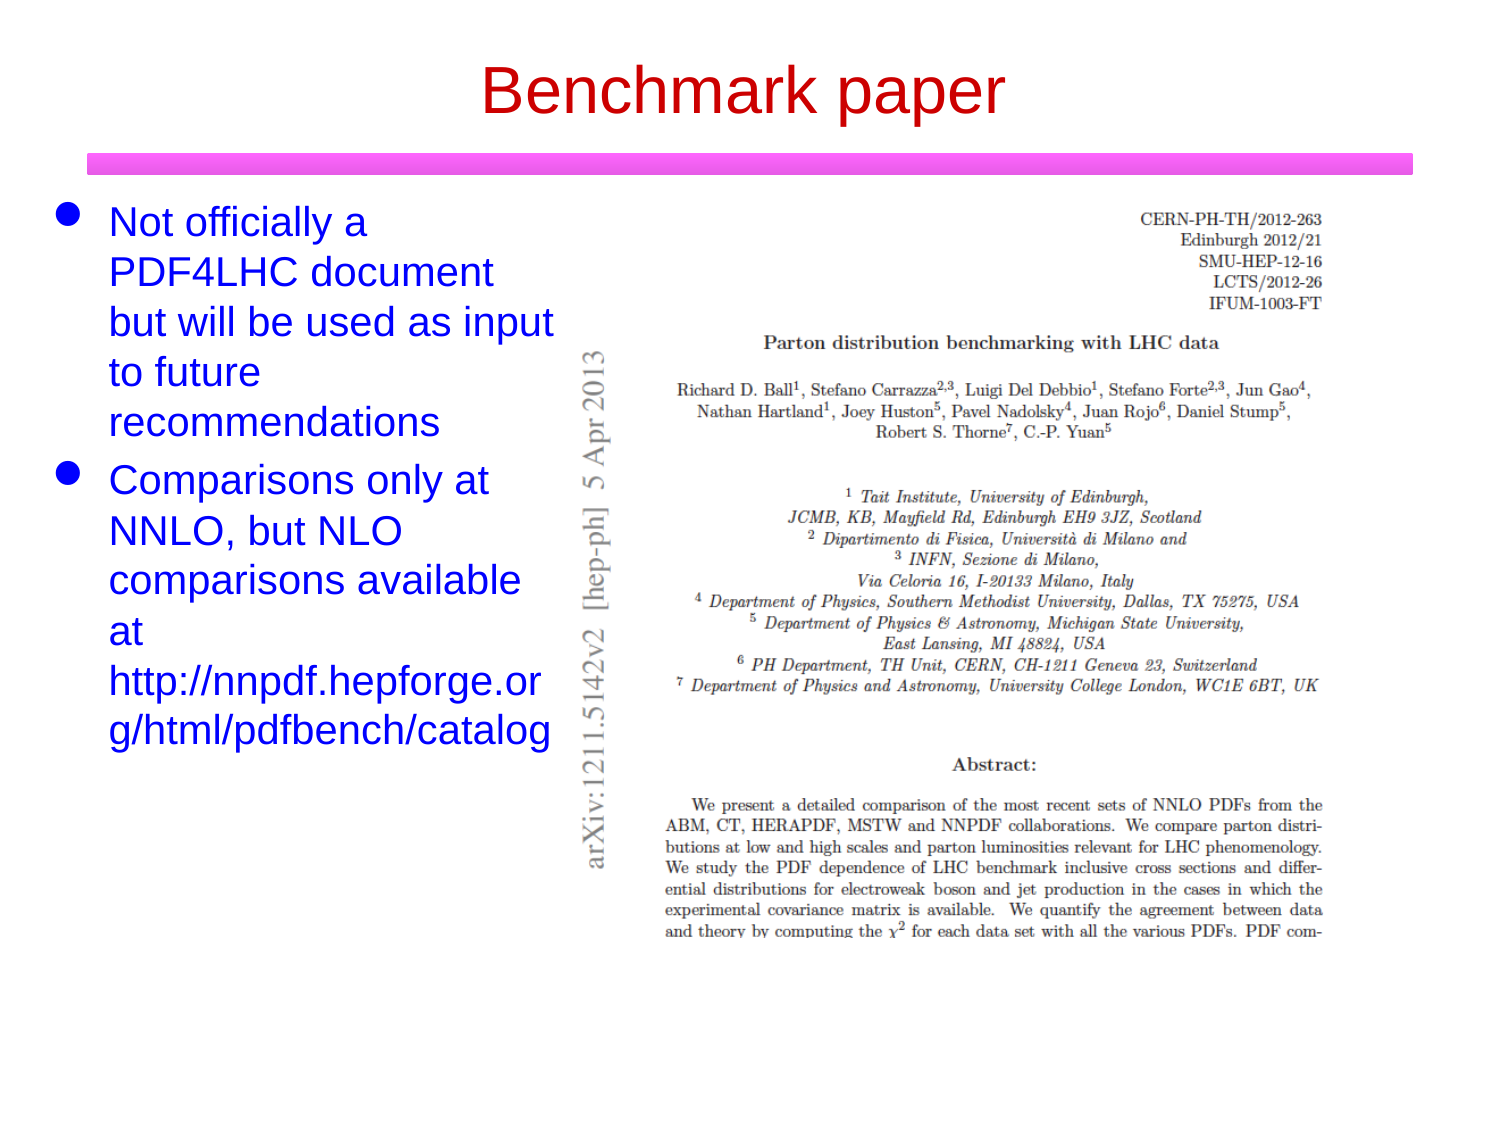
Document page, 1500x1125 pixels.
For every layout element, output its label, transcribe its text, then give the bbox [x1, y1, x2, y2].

picture [554, 199, 1500, 938]
title Benchmark paper [62, 37, 1425, 137]
list Not officially a PDF4LHC document but will be used as input to future recommendations Comparisons only at NNLO, but NLO comparisons available at http://nnpdf.hepforge.org/html/pdfbench/catalog [37, 187, 575, 1023]
